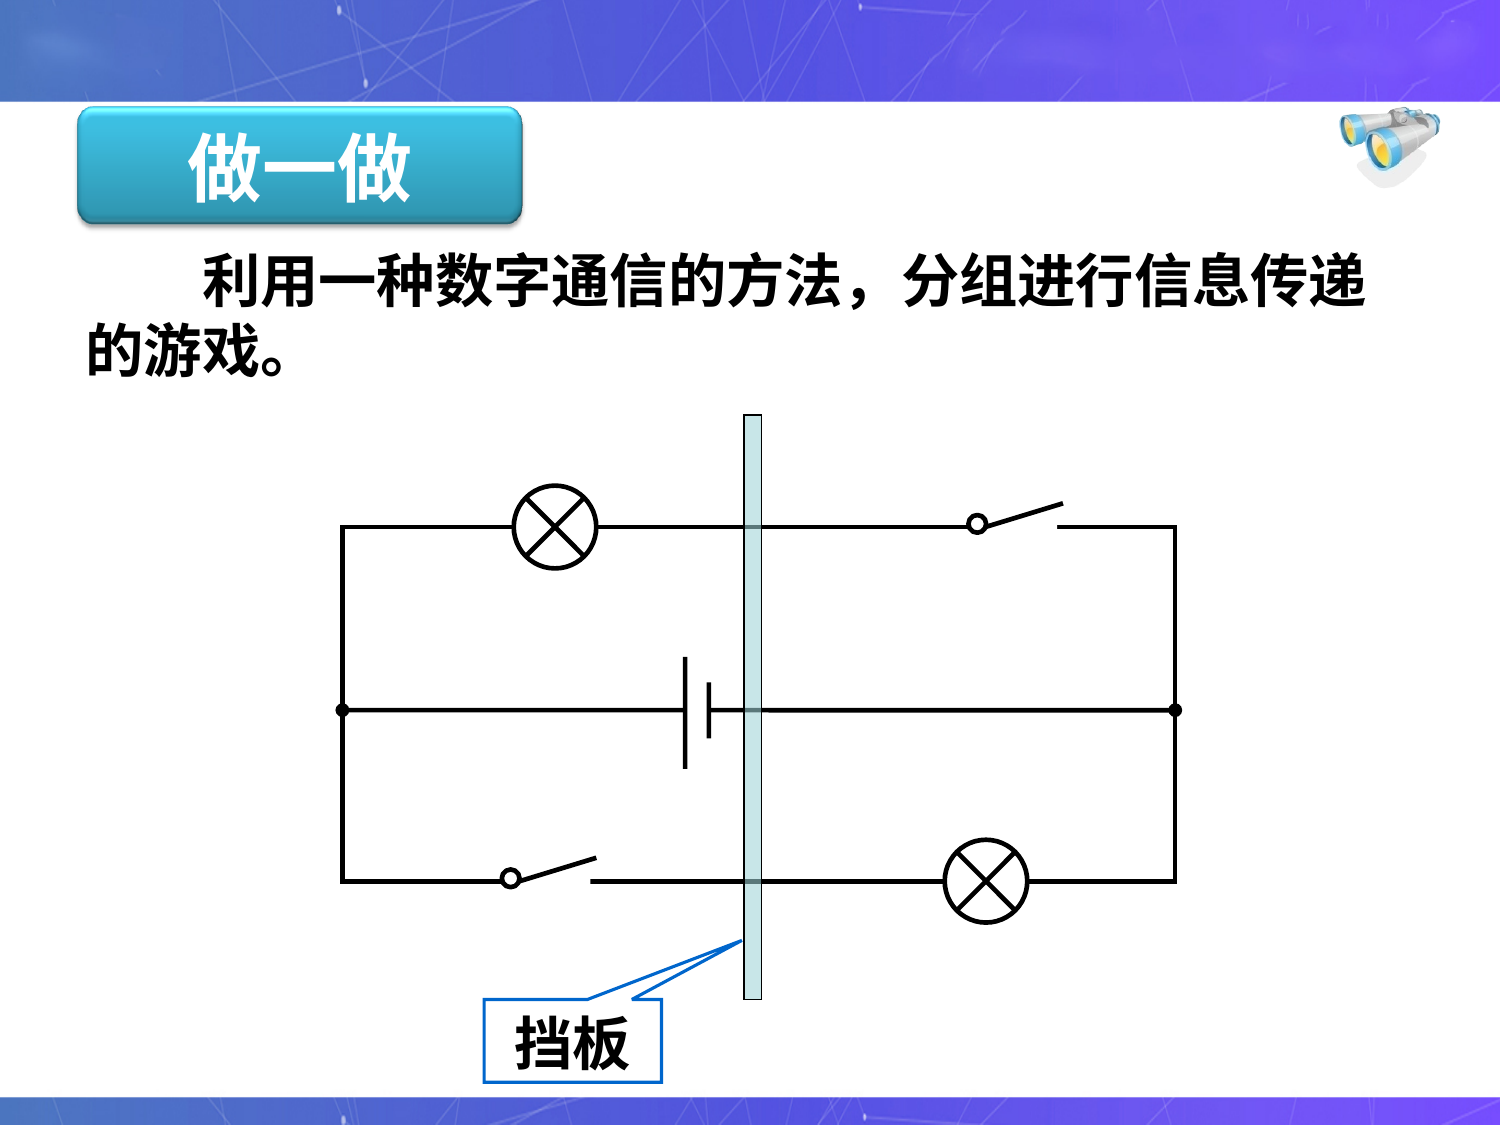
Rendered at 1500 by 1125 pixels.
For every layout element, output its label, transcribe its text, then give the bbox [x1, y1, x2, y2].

picture [0, 0, 1500, 1125]
text_box 利用一种数字通信的方法，分组进行信息传递的游戏。 [70, 237, 1412, 392]
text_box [762, 485, 1176, 923]
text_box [484, 414, 762, 1083]
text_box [342, 485, 484, 923]
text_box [70, 86, 529, 238]
